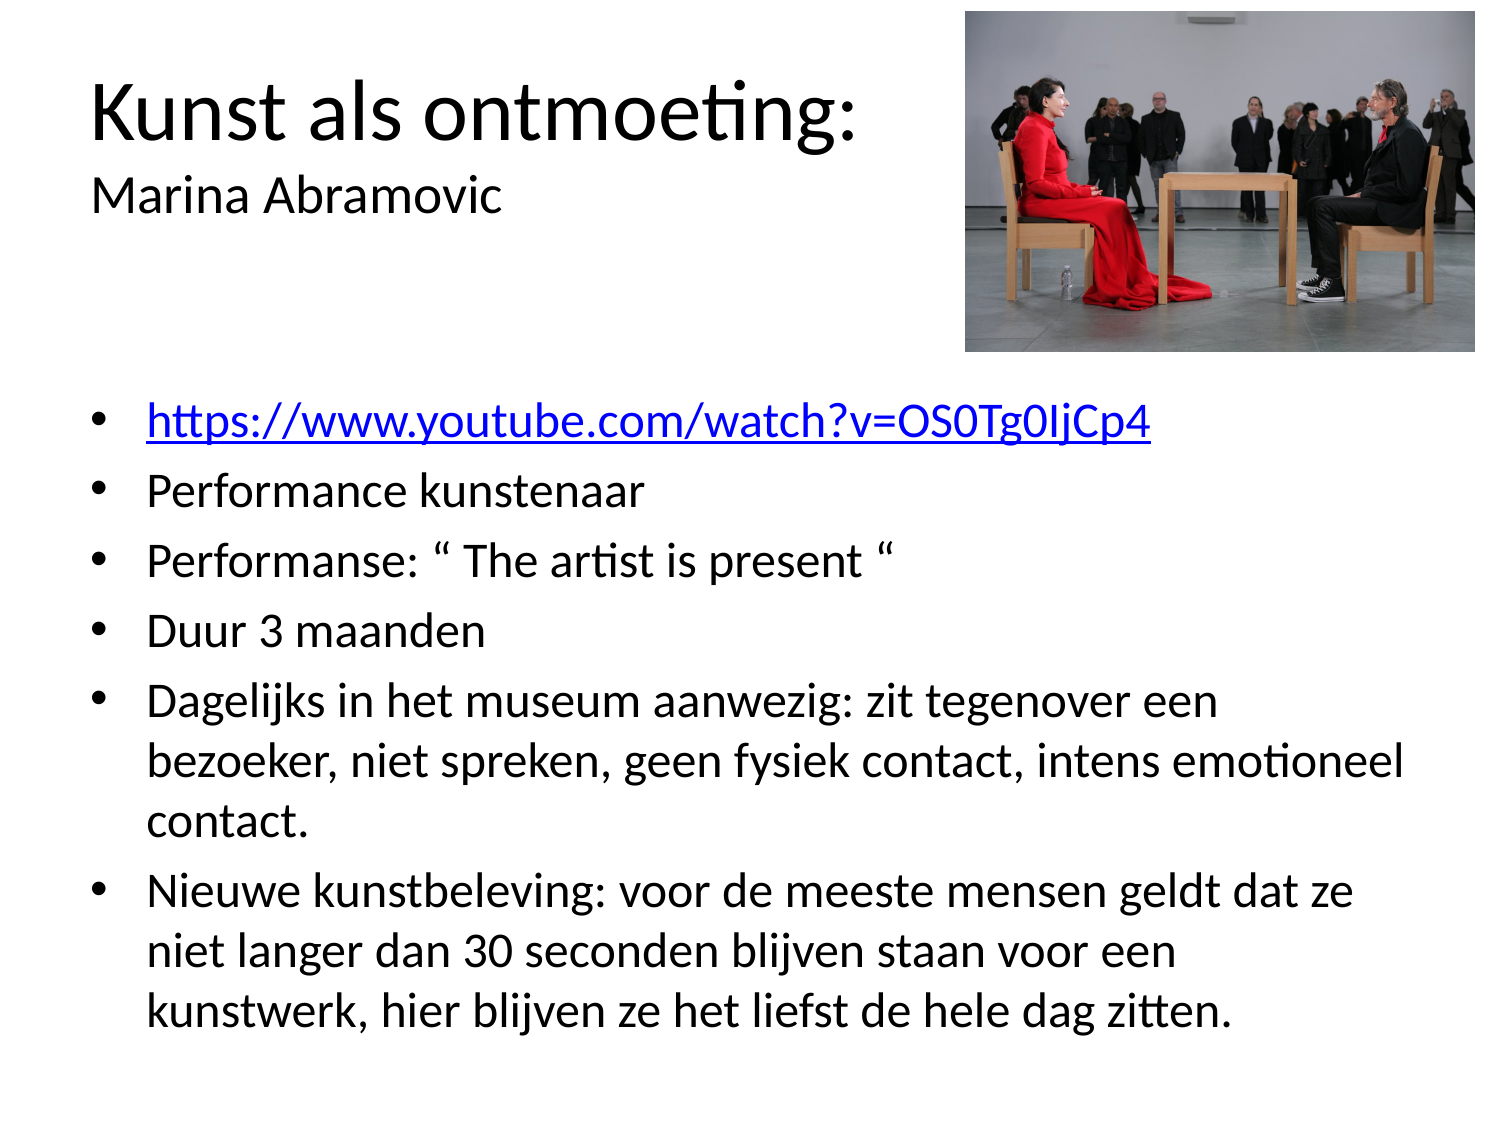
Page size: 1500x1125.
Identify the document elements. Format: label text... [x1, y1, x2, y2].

list https://www.youtube.com/watch?v=OS0Tg0IjCp4 Performance kunstenaar Performanse: “ The artist is present “ Duur 3 maanden Dagelijks in het museum aanwezig: zit tegenover een bezoeker, niet spreken, geen fysiek contact, intens emotioneel contact. Nieuwe kunstbeleving: voor de meeste mensen geldt dat ze niet langer dan 30 seconden blijven staan voor een kunstwerk, hier blijven ze het liefst de hele dag zitten. [75, 380, 1425, 1005]
title Kunst als ontmoeting: Marina Abramovic [75, 45, 960, 233]
picture [965, 11, 1475, 352]
